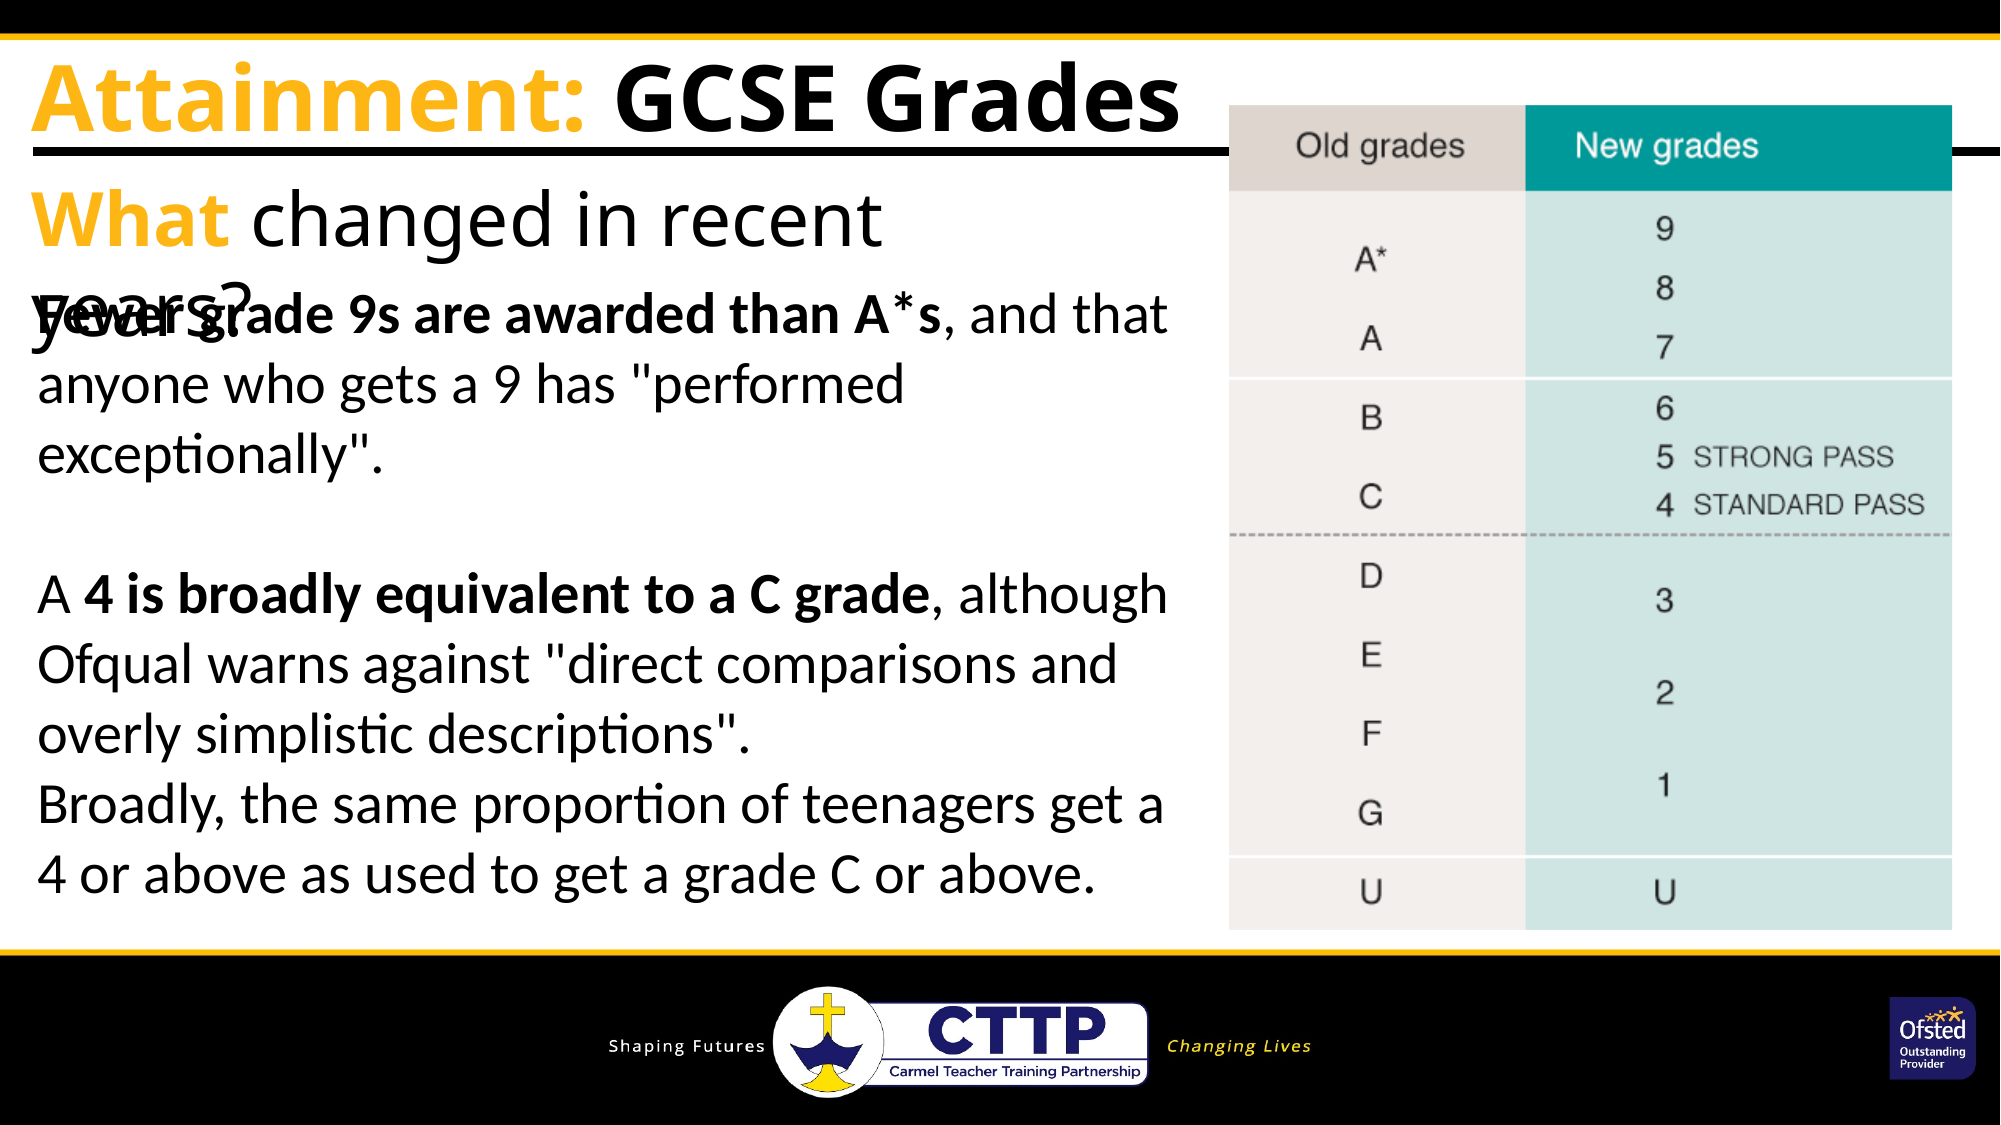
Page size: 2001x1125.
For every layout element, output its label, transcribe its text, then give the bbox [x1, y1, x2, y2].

text_box Attainment: GCSE Grades [16, 32, 2000, 158]
text_box Fewer grade 9s are awarded than A*s, and that anyone who gets a 9 has "performed exceptionally". A 4 is broadly equivalent to a C grade, although Ofqual warns against "direct comparisons and overly simplistic descriptions". Broadly, the same proportion of teenagers get a 4 or above as used to get a grade C or above. [22, 267, 1203, 913]
picture [0, 0, 2000, 1125]
text_box What changed in recent years? [16, 164, 1106, 360]
